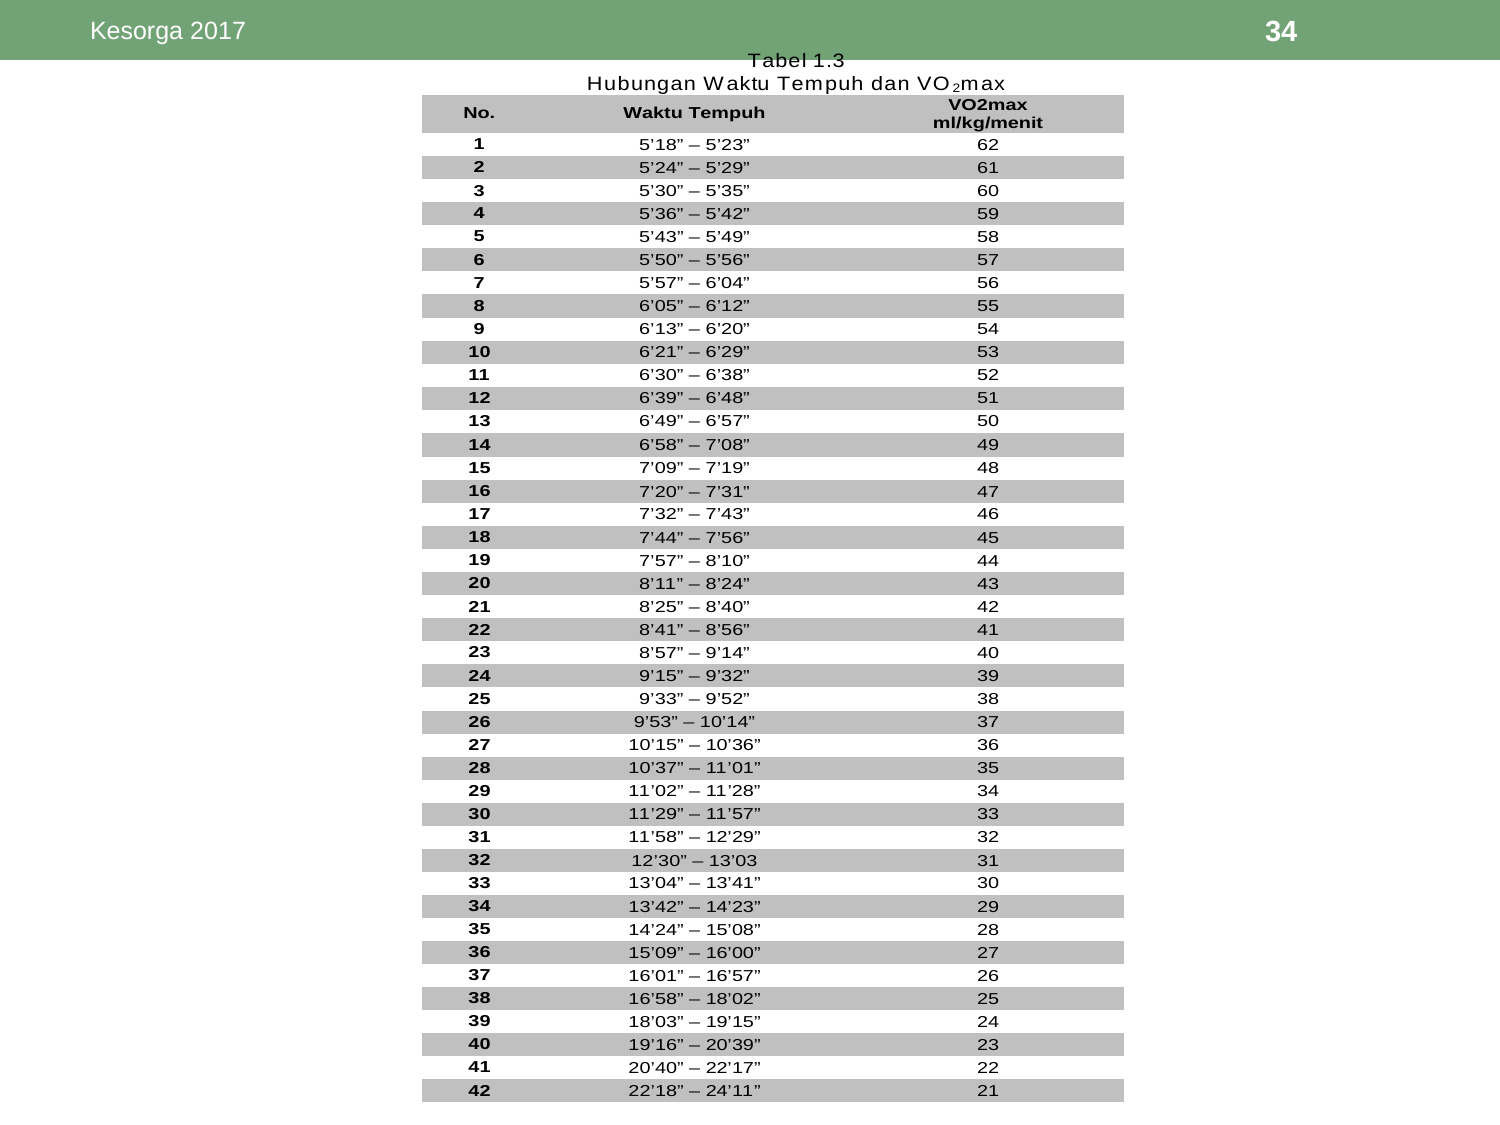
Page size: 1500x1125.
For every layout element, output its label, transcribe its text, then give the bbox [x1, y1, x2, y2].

slide_number Kesorga 2017 [75, 3, 550, 57]
slide_number 34 [1250, 3, 1425, 57]
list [262, 49, 1285, 1125]
